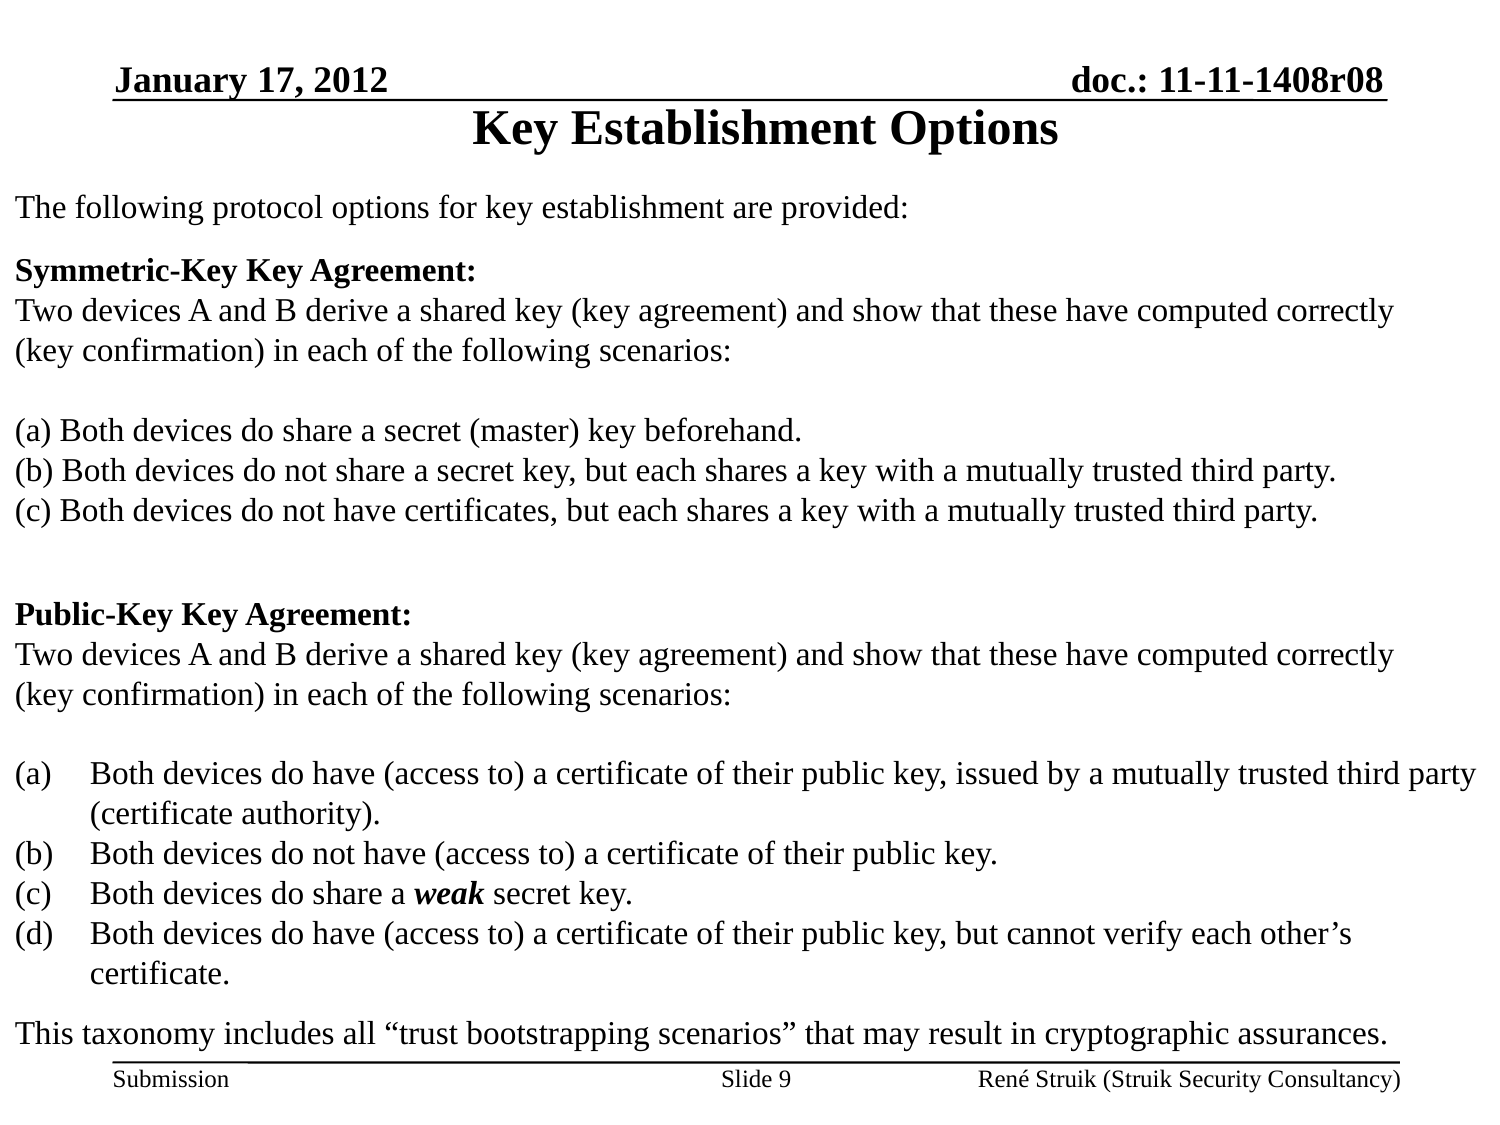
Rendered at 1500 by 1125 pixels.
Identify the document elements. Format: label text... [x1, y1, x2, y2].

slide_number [114, 54, 392, 101]
text_box Key Establishment Options [457, 87, 1074, 137]
text_box [207, 637, 255, 773]
text_box The following protocol options for key establishment are provided: Symmetric-Key Key Agreement: Two devices A and B derive a shared key (key agreement) and show that these have computed correctly (key confirmation) in each of the following scenarios: (a) Both devices do share a secret (master) key beforehand. (b) Both devices do not share a secret key, but each shares a key with a mutually trusted third party. (c) Both devices do not have certificates, but each shares a key with a mutually trusted third party. Public-Key Key Agreement: Two devices A and B derive a shared key (key agreement) and show that these have computed correctly (key confirmation) in each of the following scenarios: Both devices do have (access to) a certificate of their public key, issued by a mutually trusted third party (certificate authority). Both devices do not have (access to) a certificate of their public key. Both devices do share a weak secret key. Both devices do have (access to) a certificate of their public key, but cannot verify each other’s certificate. This taxonomy includes all “trust bootstrapping scenarios” that may result in cryptographic assurances. [0, 137, 1500, 1125]
